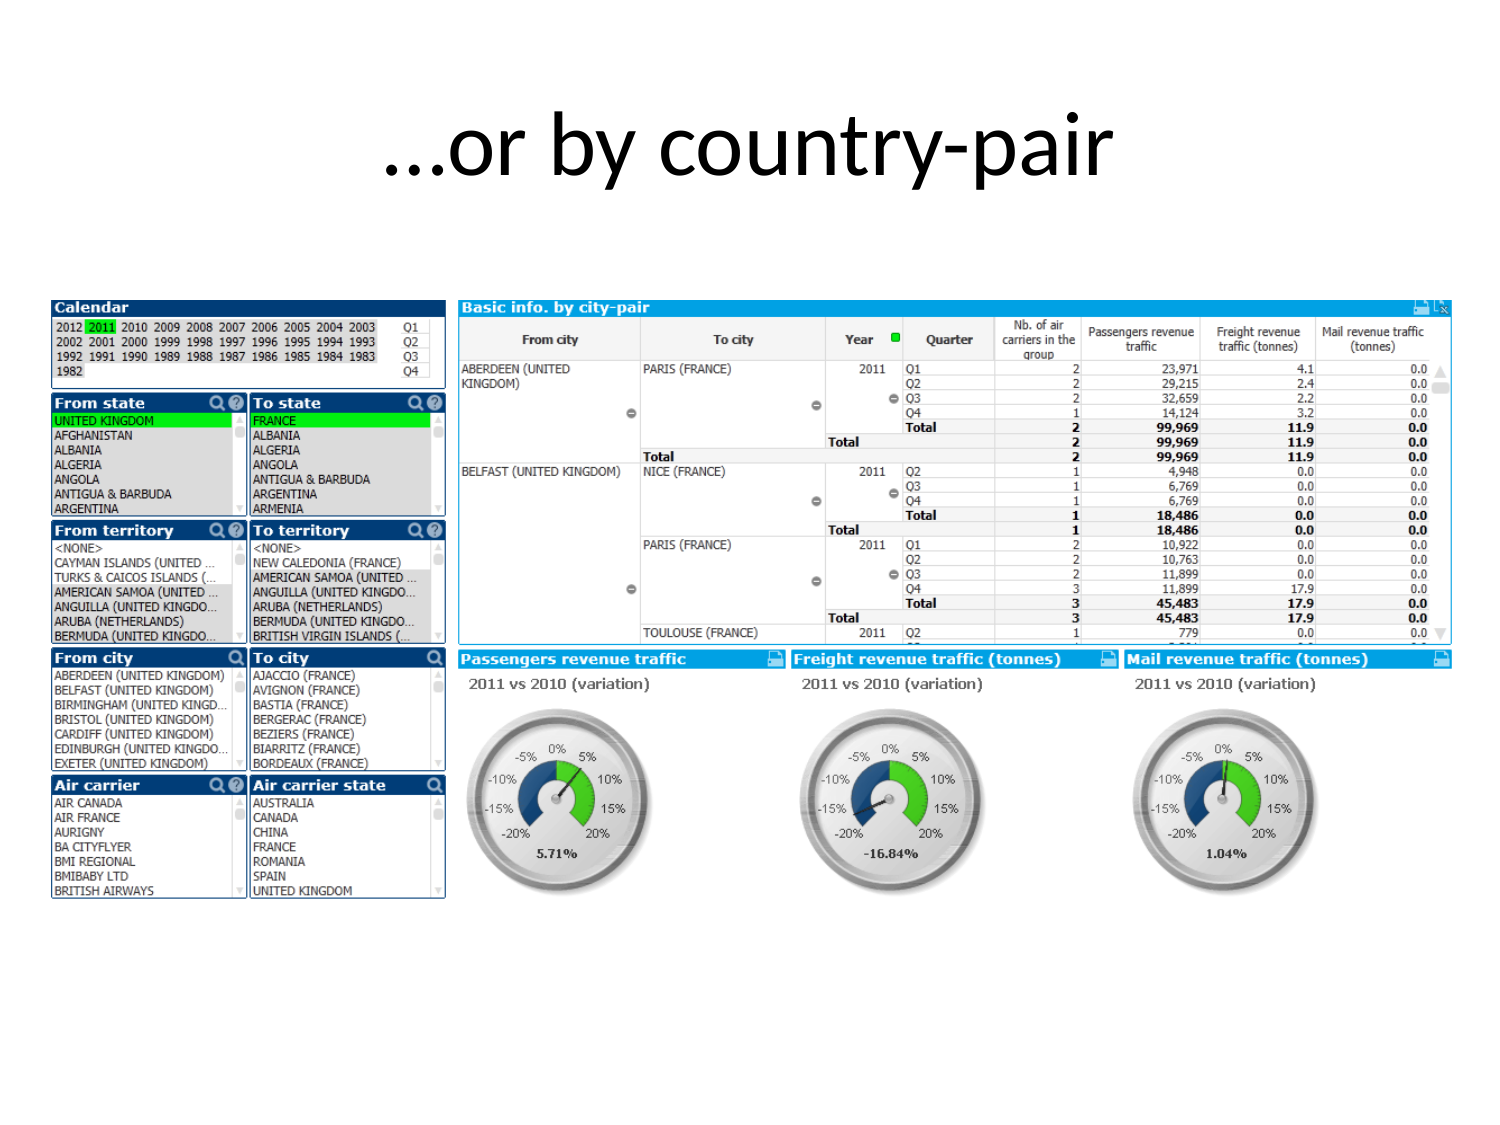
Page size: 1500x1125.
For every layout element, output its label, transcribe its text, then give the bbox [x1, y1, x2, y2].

title …or by country-pair [75, 45, 1425, 233]
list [49, 299, 1453, 901]
